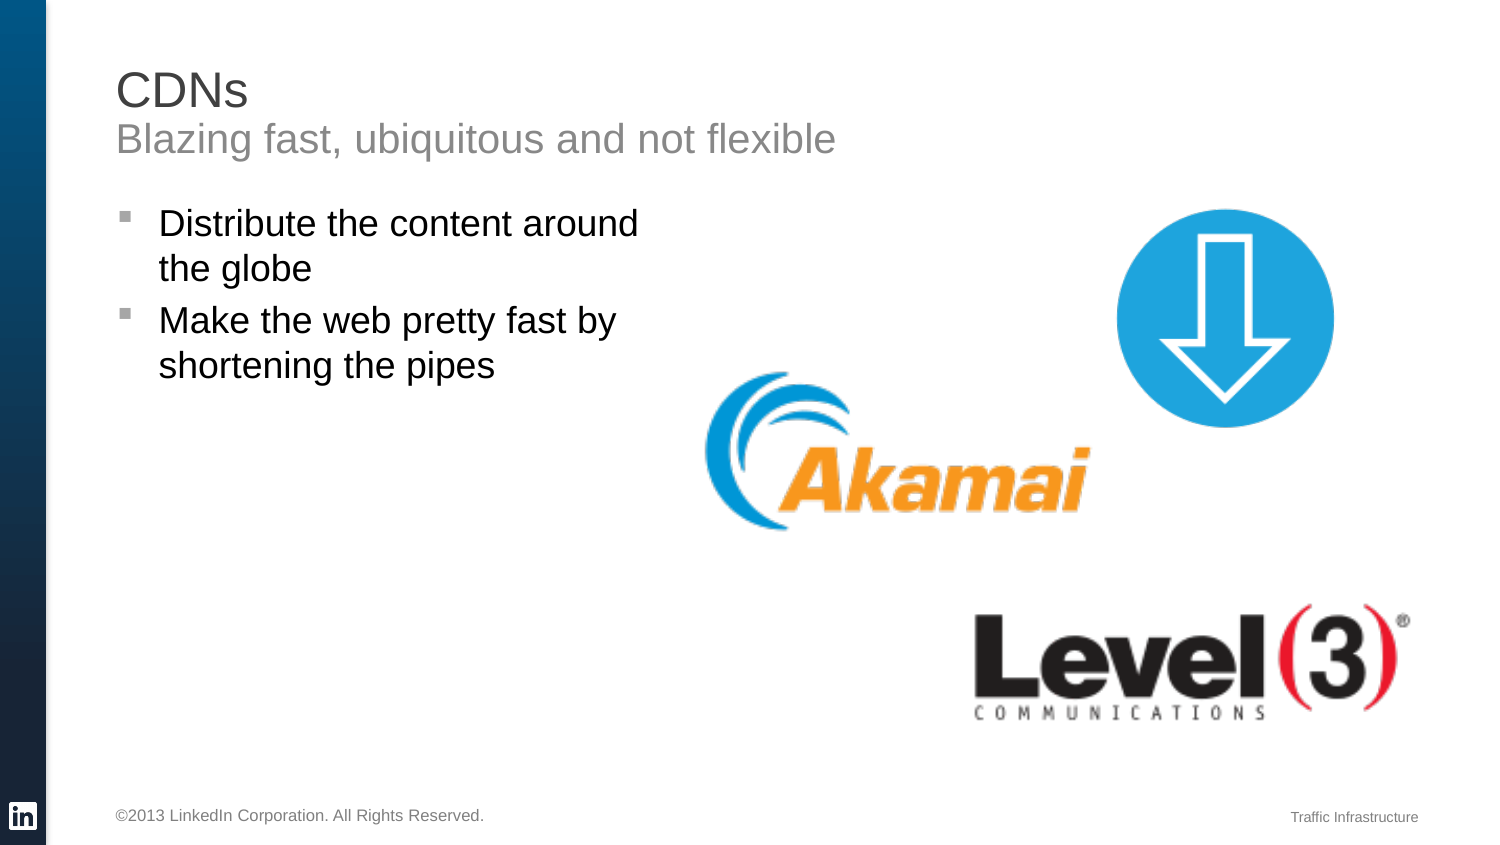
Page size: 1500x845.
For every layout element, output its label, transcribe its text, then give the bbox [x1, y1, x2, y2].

title CDNs [115, 13, 1422, 118]
list Distribute the content around the globe Make the web pretty fast by shortening the pipes [116, 216, 697, 759]
picture [963, 592, 1423, 733]
list Blazing fast, ubiquitous and not flexible [115, 118, 1423, 216]
picture [687, 186, 1360, 543]
picture [9, 802, 37, 830]
